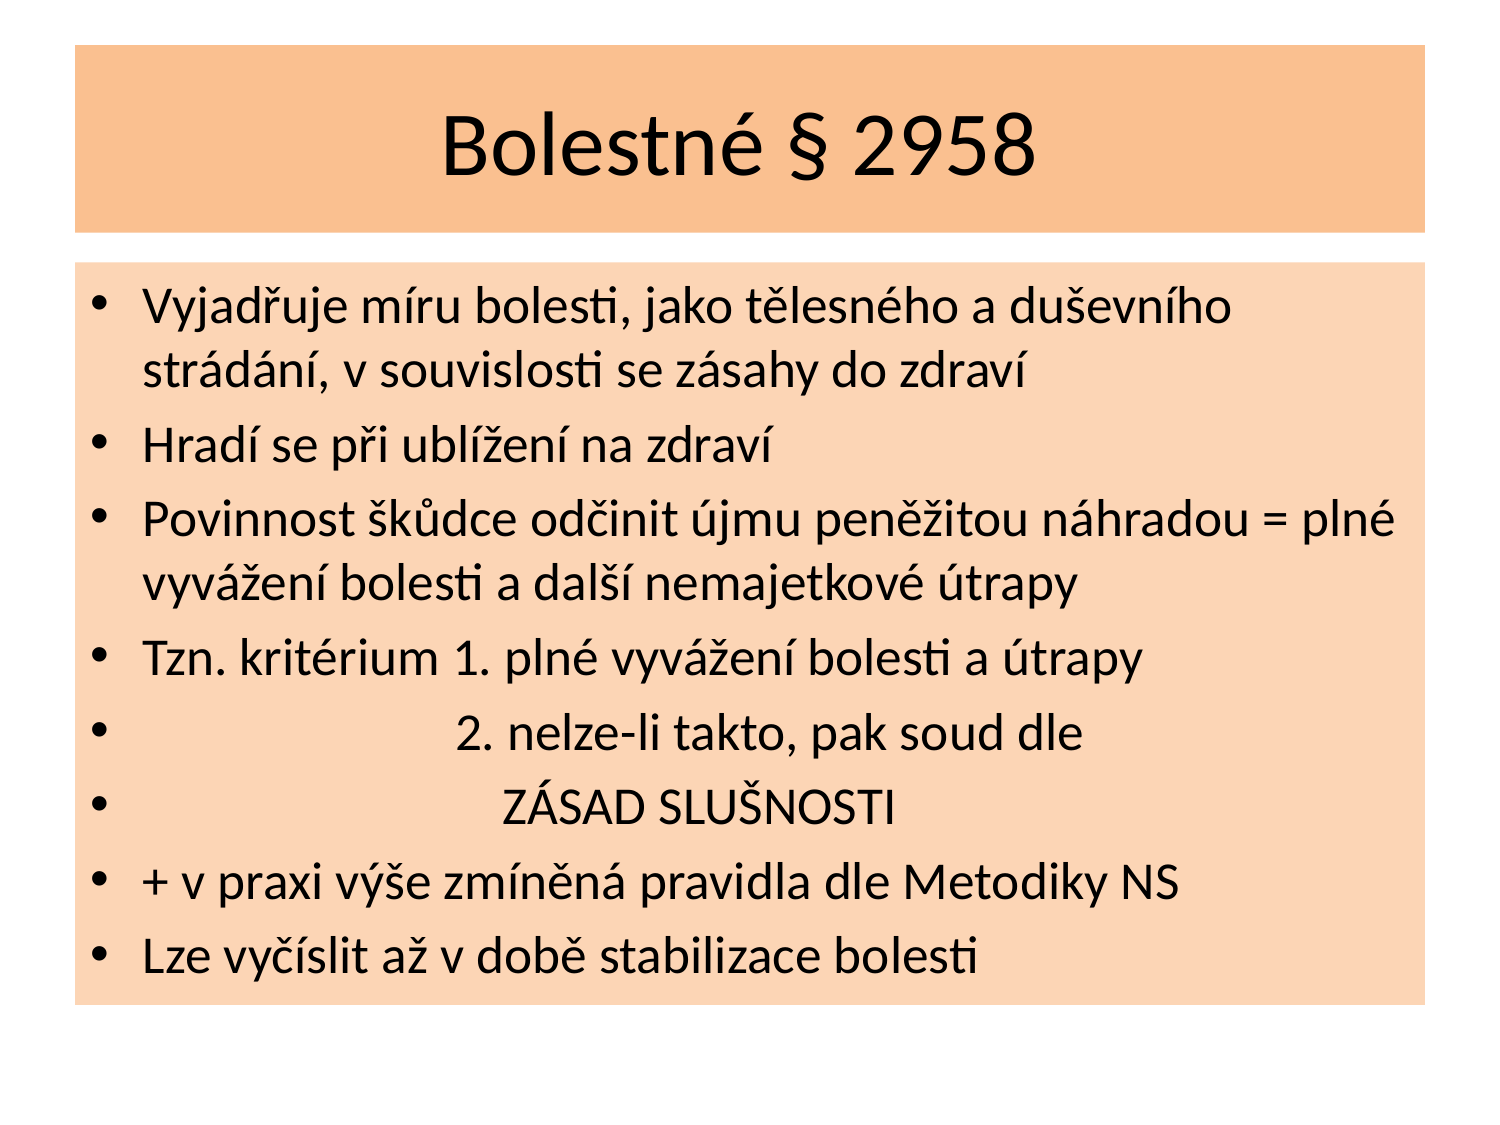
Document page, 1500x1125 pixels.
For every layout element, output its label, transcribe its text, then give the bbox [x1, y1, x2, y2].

list Vyjadřuje míru bolesti, jako tělesného a duševního strádání, v souvislosti se zásahy do zdraví Hradí se při ublížení na zdraví Povinnost škůdce odčinit újmu peněžitou náhradou = plné vyvážení bolesti a další nemajetkové útrapy Tzn. kritérium 1. plné vyvážení bolesti a útrapy 2. nelze-li takto, pak soud dle ZÁSAD SLUŠNOSTI + v praxi výše zmíněná pravidla dle Metodiky NS Lze vyčíslit až v době stabilizace bolesti [75, 262, 1425, 1005]
title Bolestné § 2958 [75, 45, 1425, 233]
